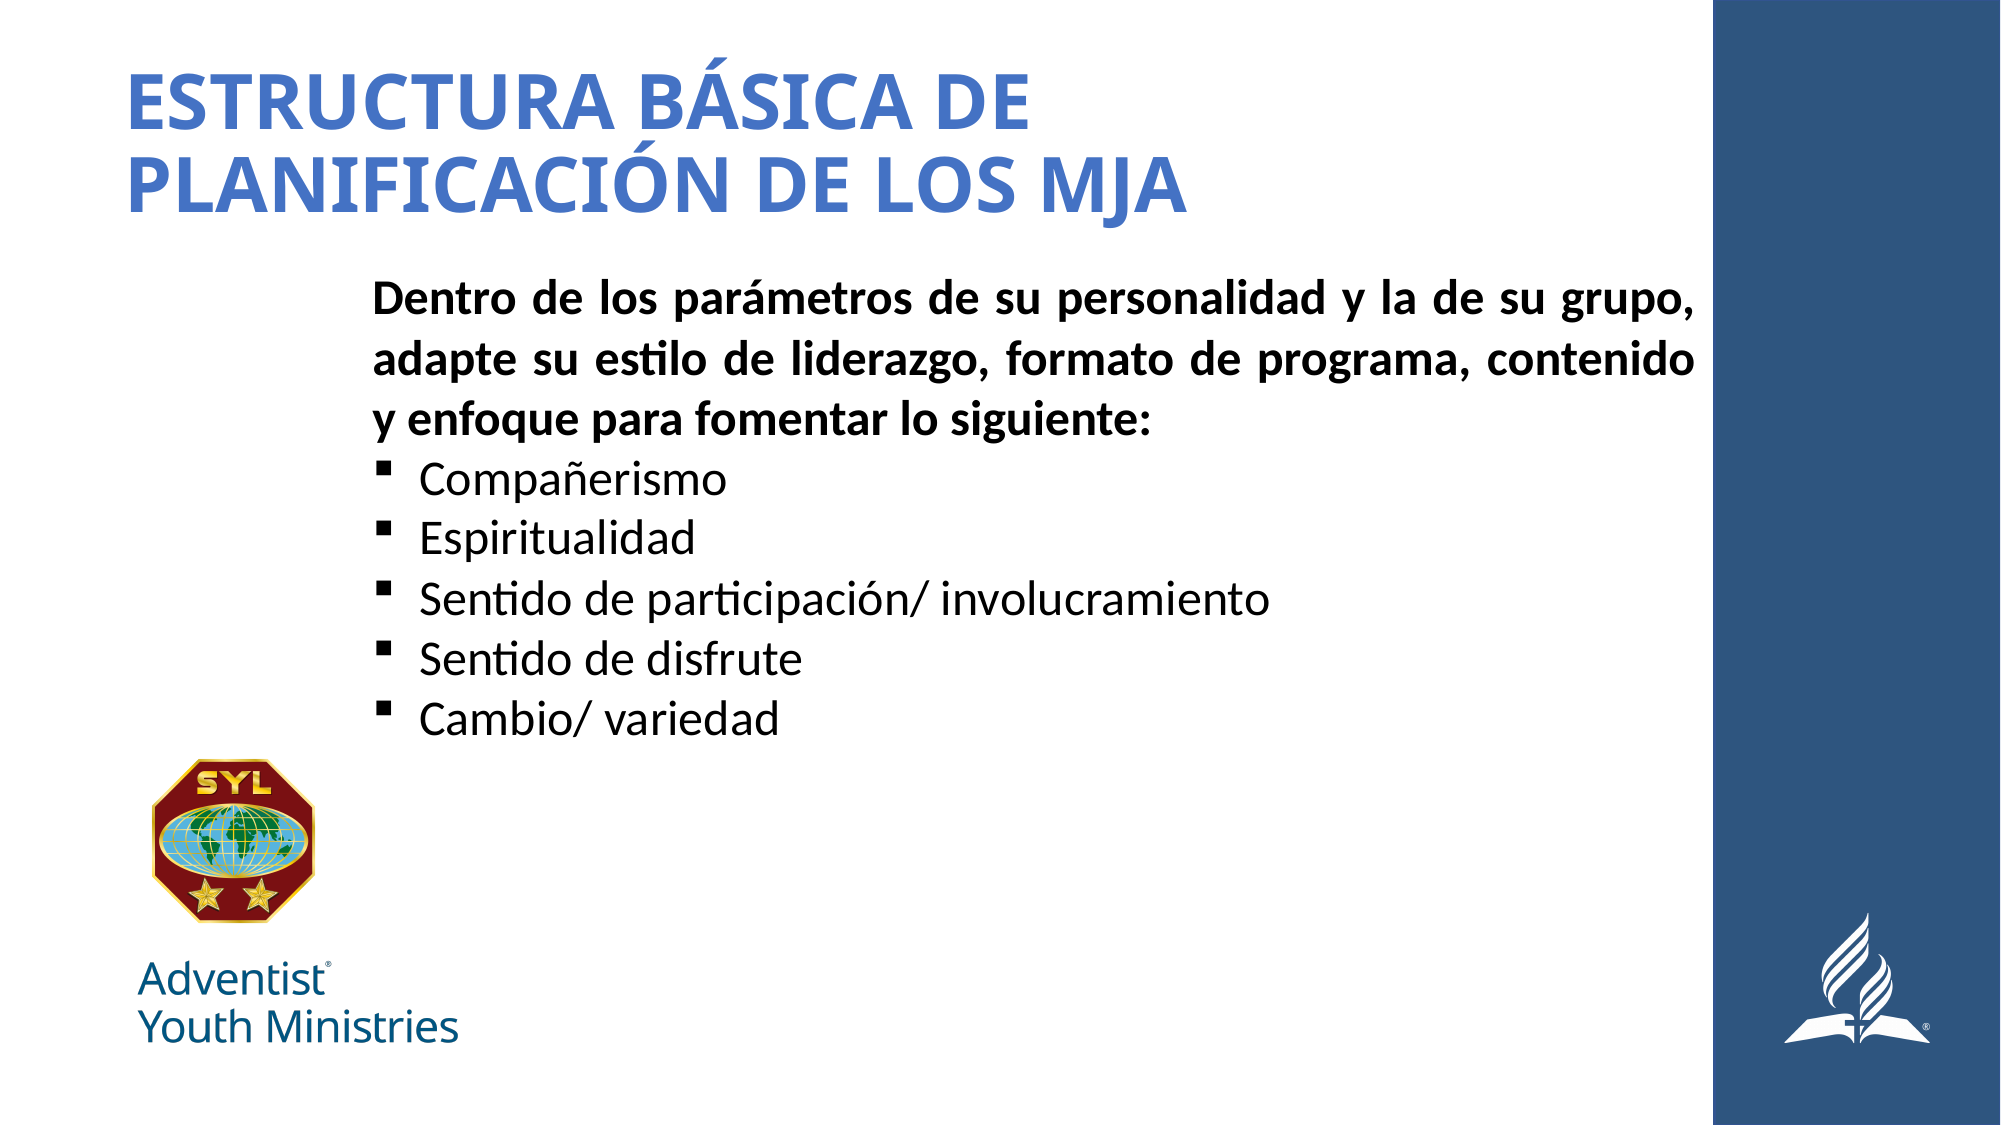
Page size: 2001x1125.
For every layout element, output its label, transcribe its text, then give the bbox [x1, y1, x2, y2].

picture [1771, 892, 1943, 1064]
title ESTRUCTURA BÁSICA DE PLANIFICACIÓN DE LOS MJA [109, 55, 1592, 238]
text_box Dentro de los parámetros de su personalidad y la de su grupo, adapte su estilo de liderazgo, formato de programa, contenido y enfoque para fomentar lo siguiente: Compañerismo Espiritualidad Sentido de participación/ involucramiento Sentido de disfrute Cambio/ variedad [357, 257, 1712, 813]
picture [109, 730, 489, 1064]
